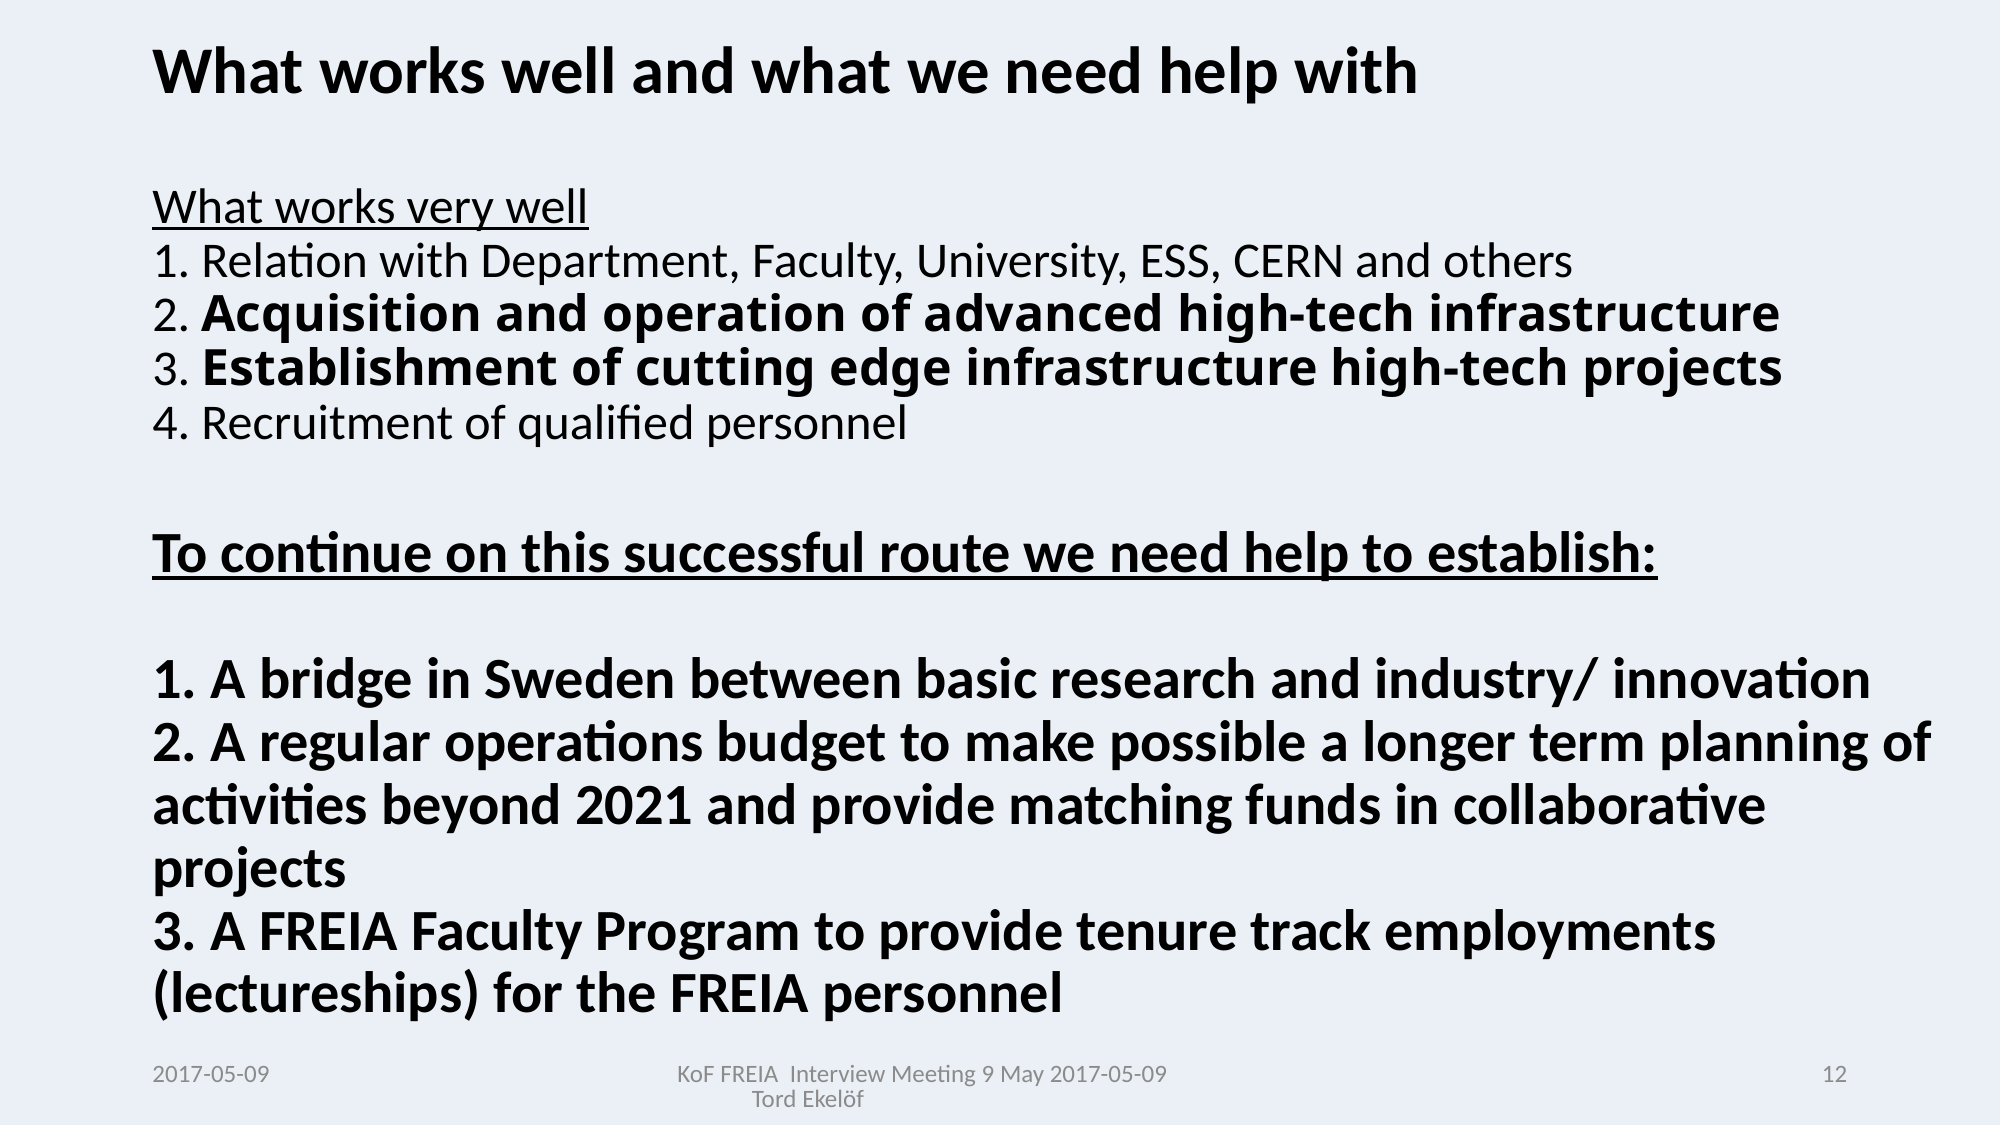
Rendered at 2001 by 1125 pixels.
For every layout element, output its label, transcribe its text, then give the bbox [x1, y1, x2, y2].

slide_number 12 [1412, 1042, 1863, 1103]
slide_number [137, 1042, 588, 1103]
title What works well and what we need help with What works very well 1. Relation with Department, Faculty, University, ESS, CERN and others 2. Acquisition and operation of advanced high-tech infrastructure 3. Establishment of cutting edge infrastructure high-tech projects 4. Recruitment of qualified personnel To continue on this successful route we need help to establish: 1. A bridge in Sweden between basic research and industry/ innovation 2. A regular operations budget to make possible a longer term planning of activities beyond 2021 and provide matching funds in collaborative projects 3. A FREIA Faculty Program to provide tenure track employments (lectureships) for the FREIA personnel [137, 422, 1972, 640]
footer KoF FREIA Interview Meeting 9 May 2017-05-09 Tord Ekelöf [662, 1042, 1338, 1103]
